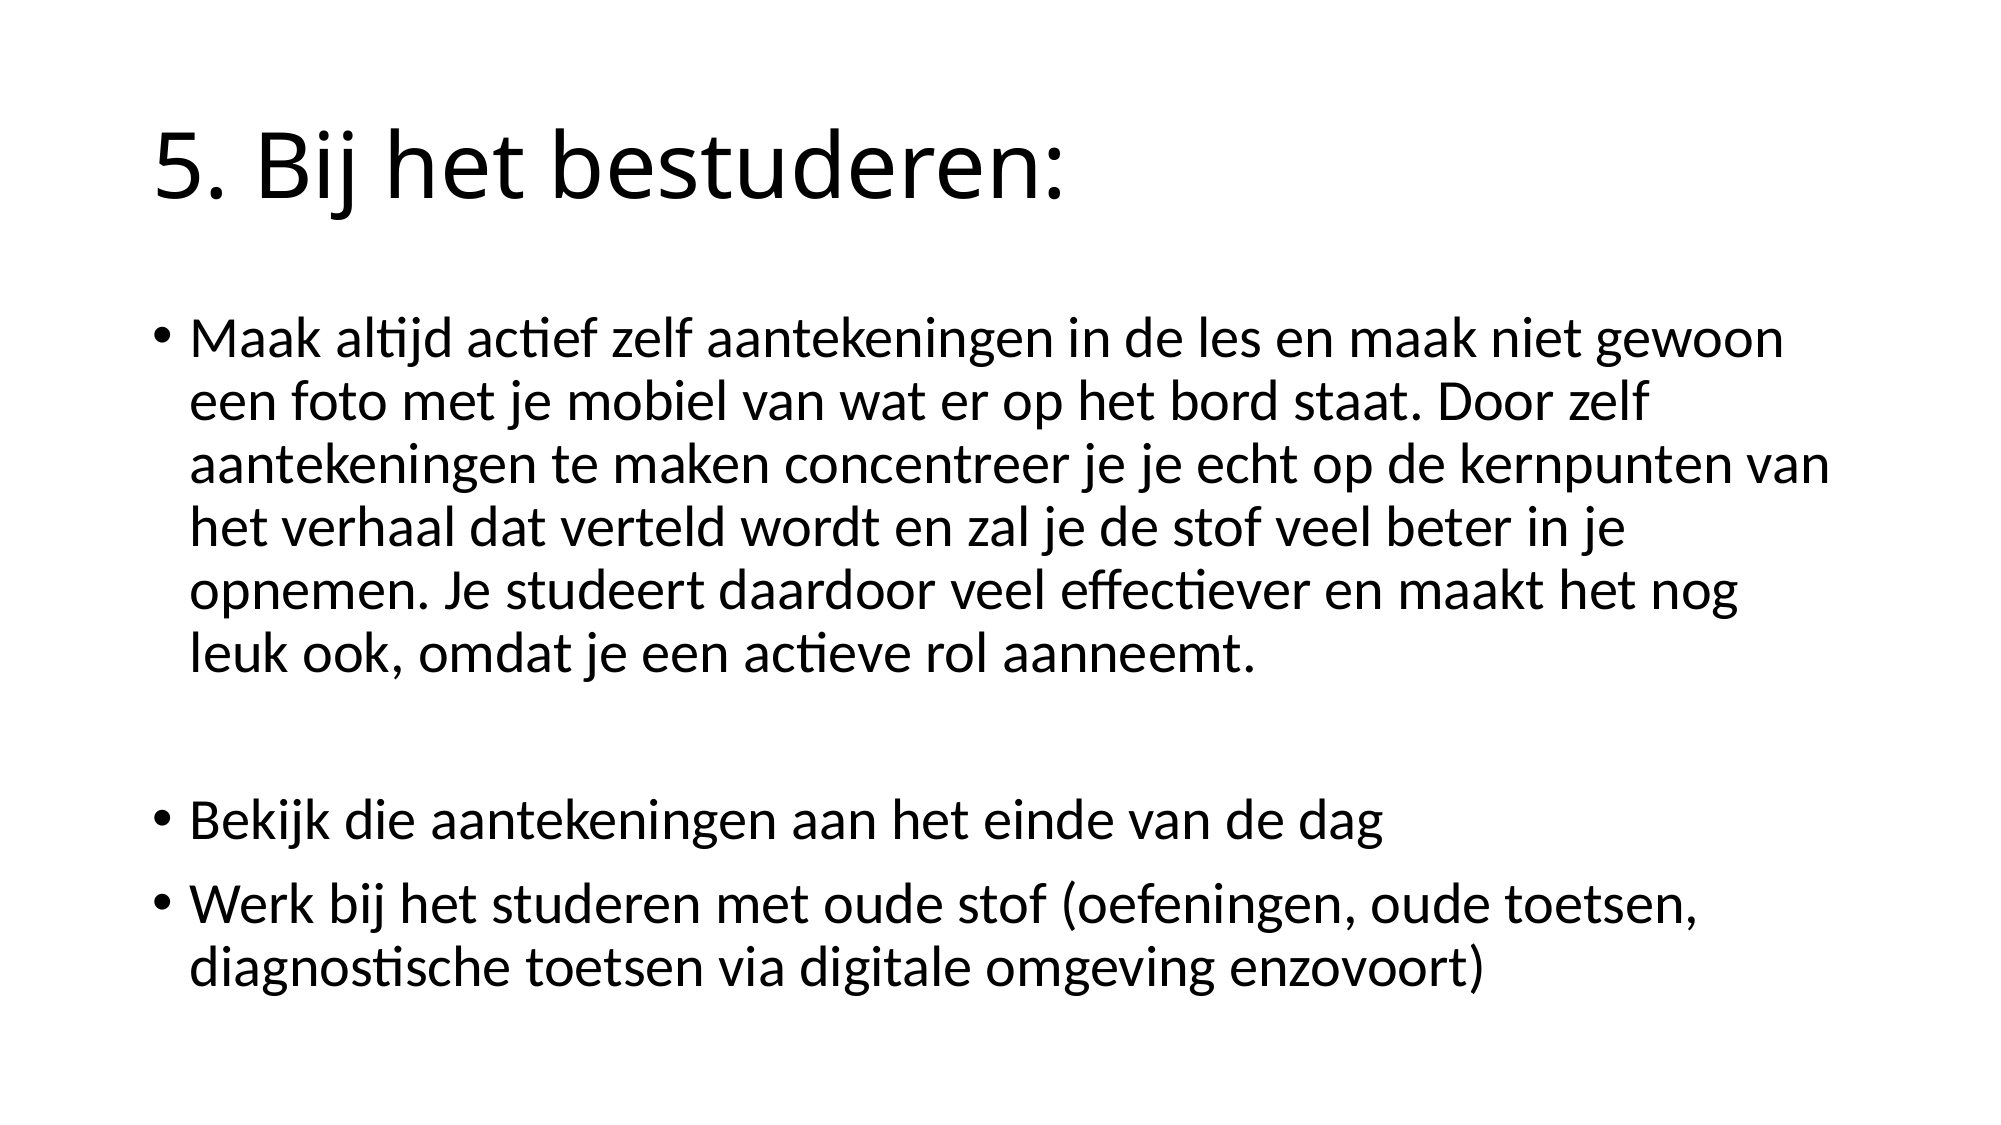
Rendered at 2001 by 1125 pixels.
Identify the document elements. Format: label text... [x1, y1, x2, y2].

list Maak altijd actief zelf aantekeningen in de les en maak niet gewoon een foto met je mobiel van wat er op het bord staat. Door zelf aantekeningen te maken concentreer je je echt op de kernpunten van het verhaal dat verteld wordt en zal je de stof veel beter in je opnemen. Je studeert daardoor veel effectiever en maakt het nog leuk ook, omdat je een actieve rol aanneemt. Bekijk die aantekeningen aan het einde van de dag Werk bij het studeren met oude stof (oefeningen, oude toetsen, diagnostische toetsen via digitale omgeving enzovoort) [137, 299, 1863, 1014]
title 5. Bij het bestuderen: [137, 59, 1863, 278]
